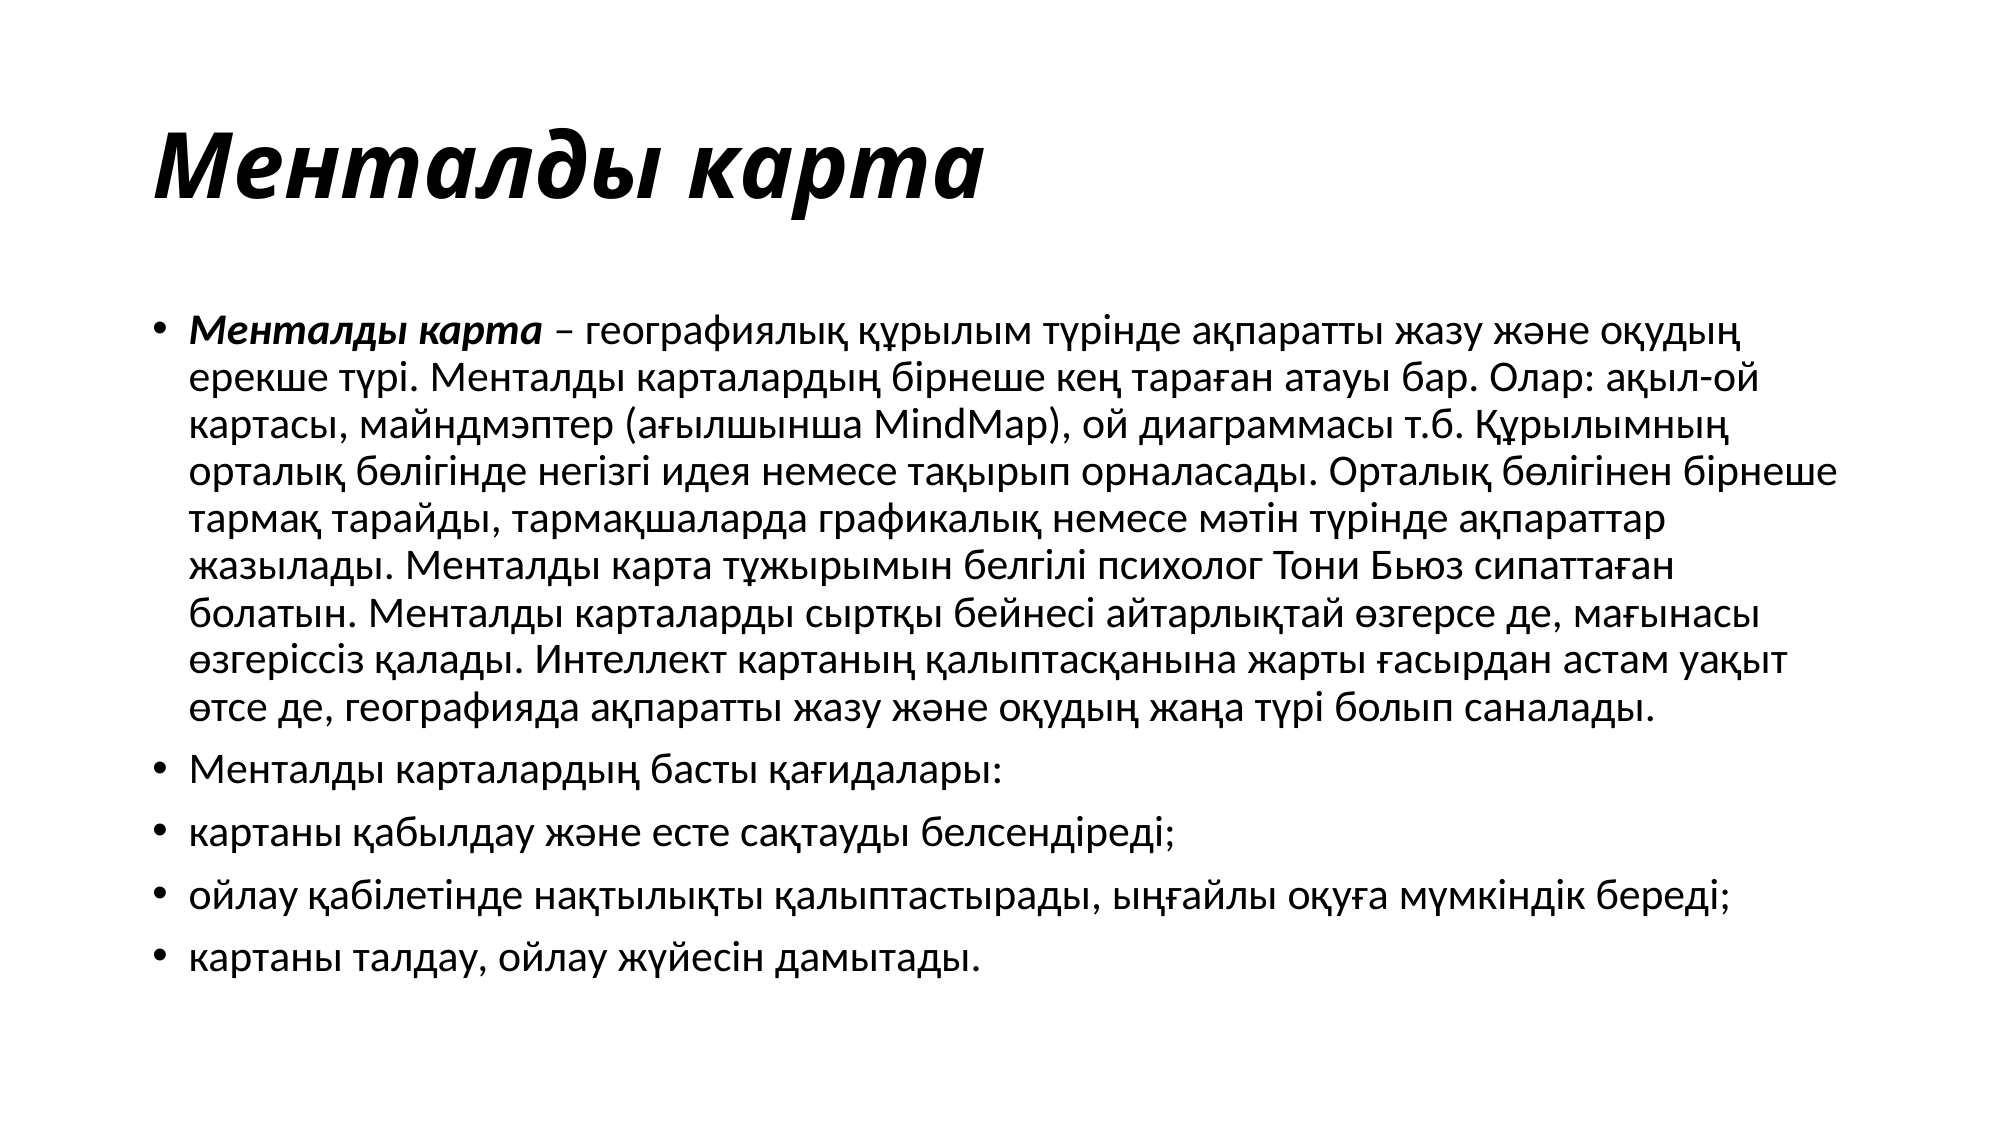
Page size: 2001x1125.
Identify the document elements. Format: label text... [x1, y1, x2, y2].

list Менталды карта – географиялық құрылым түрінде ақпаратты жазу және оқудың ерекше түрі. Менталды карталардың бірнеше кең тараған атауы бар. Олар: ақыл-ой картасы, майндмэптер (ағылшынша MindMap), ой диаграммасы т.б. Құрылымның орталық бөлігінде негізгі идея немесе тақырып орналасады. Орталық бөлігінен бірнеше тармақ тарайды, тармақшаларда графикалық немесе мәтін түрінде ақпараттар жазылады. Менталды карта тұжырымын белгілі психолог Тони Бьюз сипаттаған болатын. Менталды карталарды сыртқы бейнесі айтарлықтай өзгерсе де, мағынасы өзгеріссіз қалады. Интеллект картаның қалыптасқанына жарты ғасырдан астам уақыт өтсе де, географияда ақпаратты жазу және оқудың жаңа түрі болып саналады. Менталды карталардың басты қағидалары: картаны қабылдау және есте сақтауды белсендіреді; ойлау қабілетінде нақтылықты қалыптастырады, ыңғайлы оқуға мүмкіндік береді; картаны талдау, ойлау жүйесін дамытады. [137, 299, 1863, 1014]
title Менталды карта [137, 59, 1863, 278]
